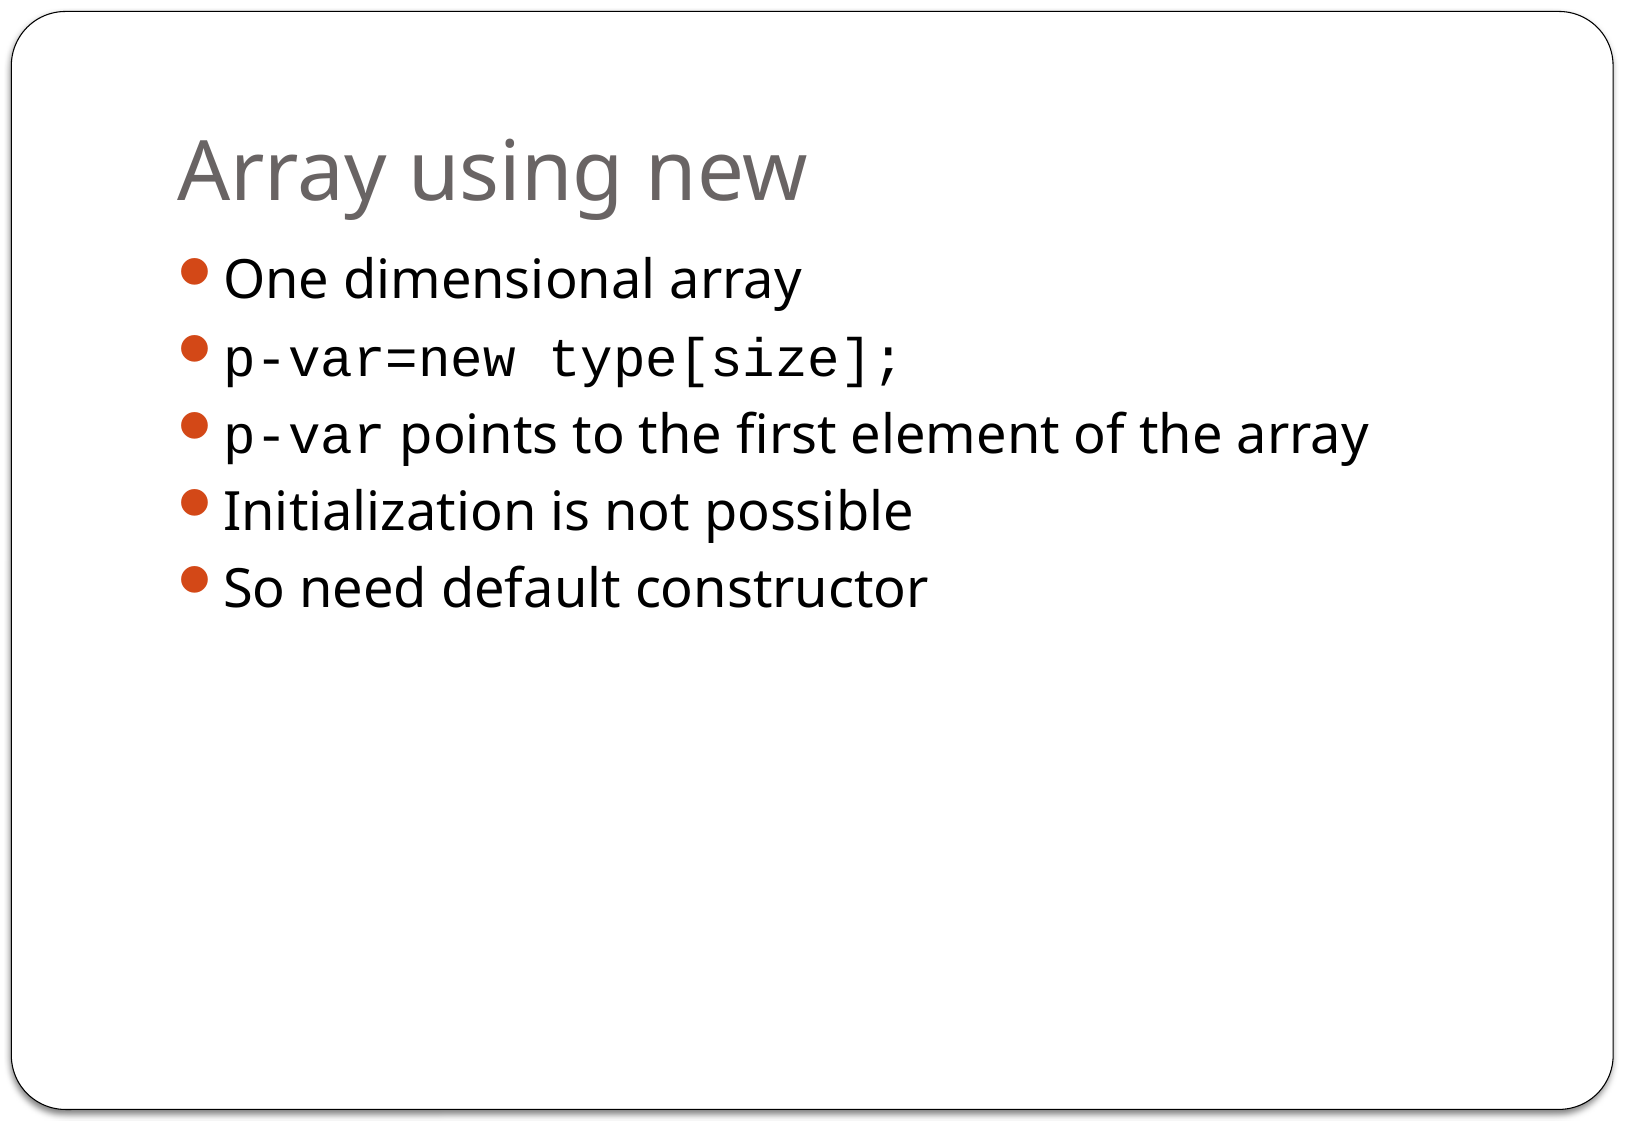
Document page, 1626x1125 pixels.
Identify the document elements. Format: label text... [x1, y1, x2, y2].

list One dimensional array p-var=new type[size]; p-var points to the first element of the array Initialization is not possible So need default constructor [162, 237, 1544, 988]
title Array using new [162, 45, 1544, 233]
